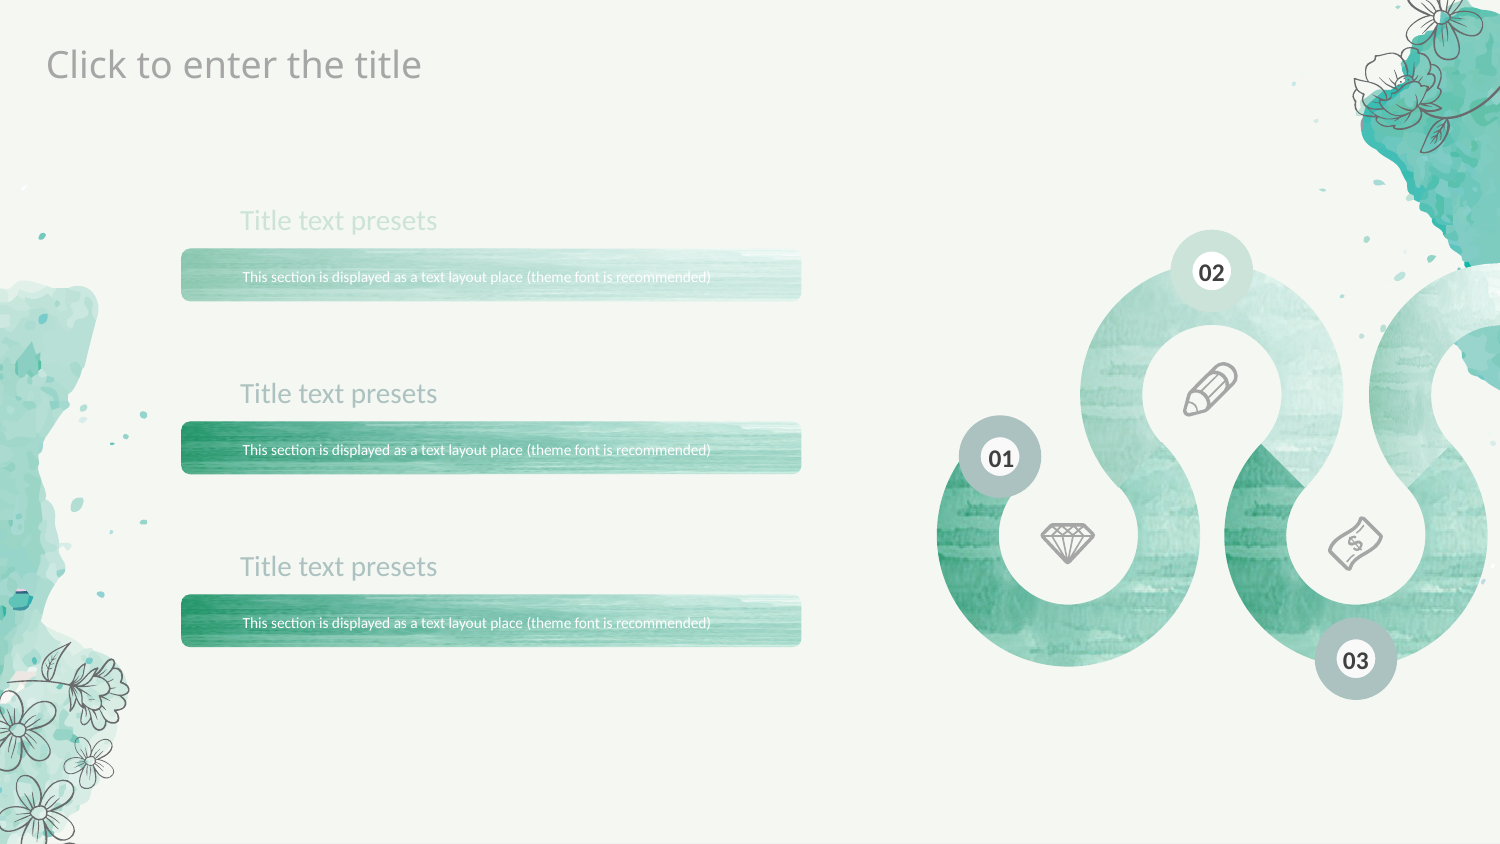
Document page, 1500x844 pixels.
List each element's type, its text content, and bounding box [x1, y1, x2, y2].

text_box Title text presets [180, 199, 492, 238]
text_box Click to enter the title [45, 32, 467, 95]
text_box [1040, 523, 1096, 565]
text_box This section is displayed as a text layout place (theme font is recommended) [179, 419, 804, 477]
text_box [1366, 261, 1500, 490]
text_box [969, 425, 1031, 487]
text_box Title text presets [180, 545, 492, 584]
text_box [1181, 240, 1243, 302]
text_box [936, 441, 1201, 667]
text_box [1325, 628, 1387, 690]
text_box [1182, 362, 1238, 417]
text_box Title text presets [180, 372, 492, 411]
text_box [1080, 269, 1344, 488]
text_box This section is displayed as a text layout place (theme font is recommended) [179, 592, 804, 650]
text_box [1327, 516, 1384, 572]
text_box This section is displayed as a text layout place (theme font is recommended) [179, 246, 804, 304]
text_box [1224, 443, 1488, 660]
